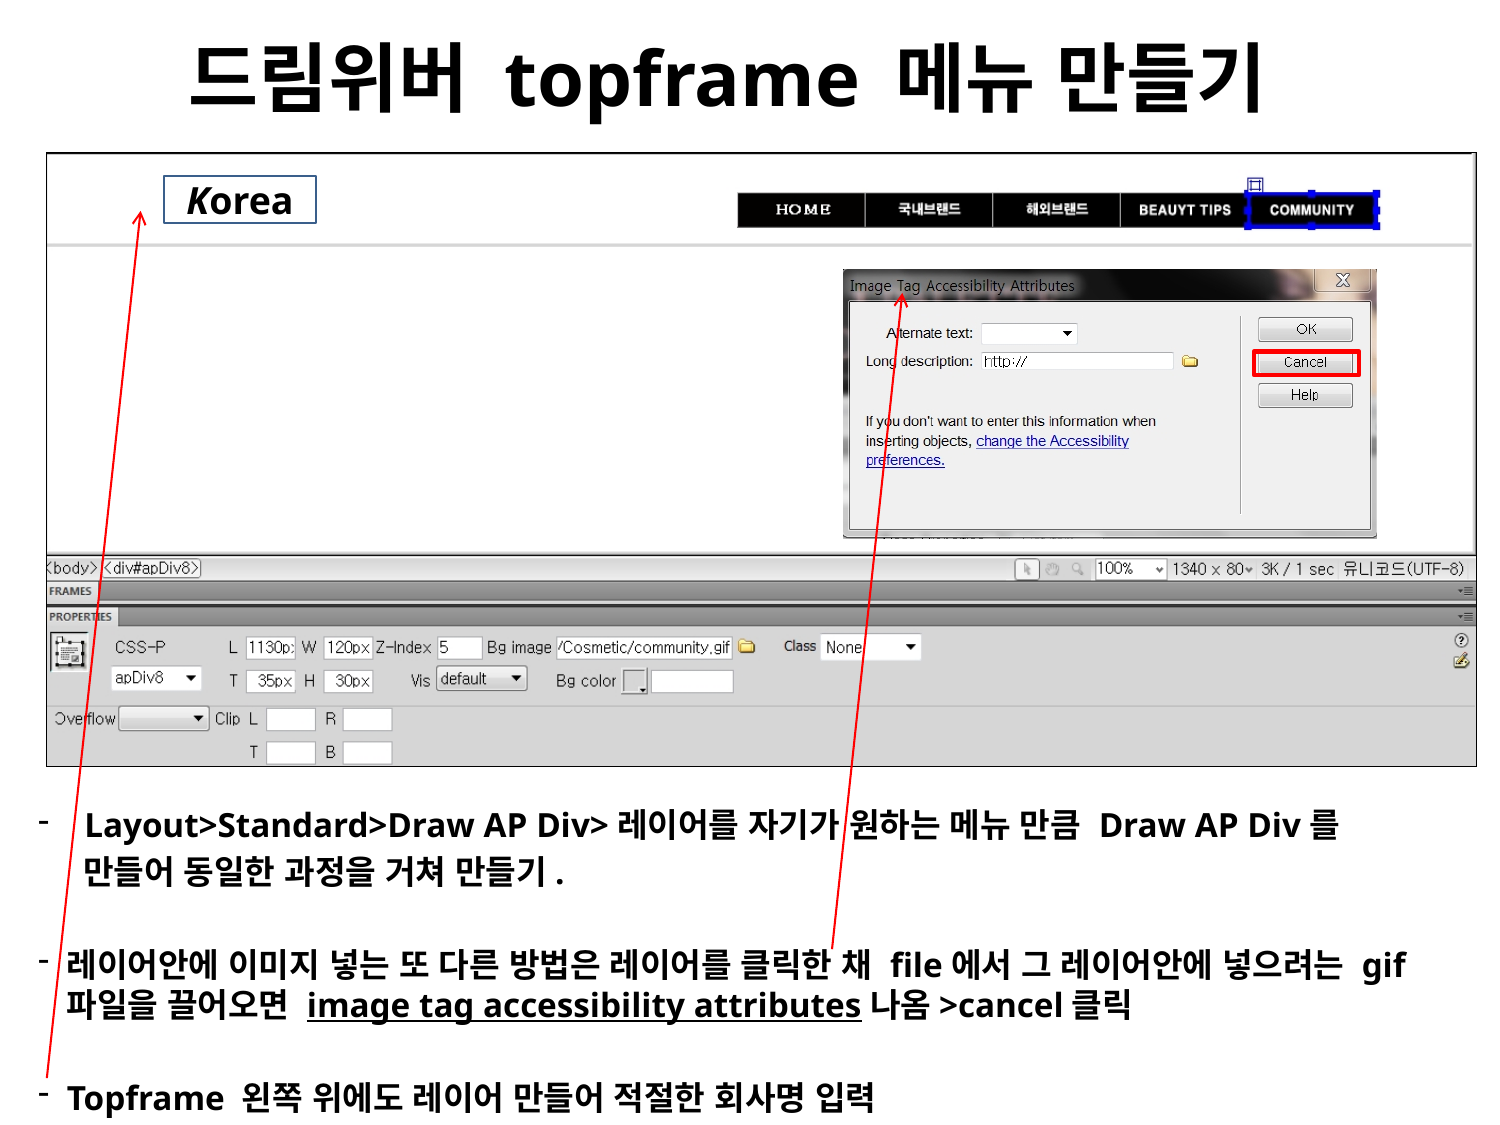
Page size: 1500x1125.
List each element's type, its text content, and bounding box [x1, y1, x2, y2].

text_box 드림위버 topframe 메뉴 만들기 [128, 23, 1348, 131]
picture [46, 152, 1477, 767]
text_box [0, 597, 528, 692]
text_box Layout>Standard>Draw AP Div>레이어를 자기가 원하는 메뉴 만큼 Draw AP Div를 만들어 동일한 과정을 거쳐 만들기. 레이어안에 이미지 넣는 또 다른 방법은 레이어를 클릭한 채 file에서 그 레이어안에 넣으려는 gif파일을 끌어오면 image tag accessibility attributes나옴>cancel클릭 Topframe 왼쪽 위에도 레이어 만들어 적절한 회사명 입력 [23, 796, 1477, 1125]
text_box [538, 585, 1196, 657]
